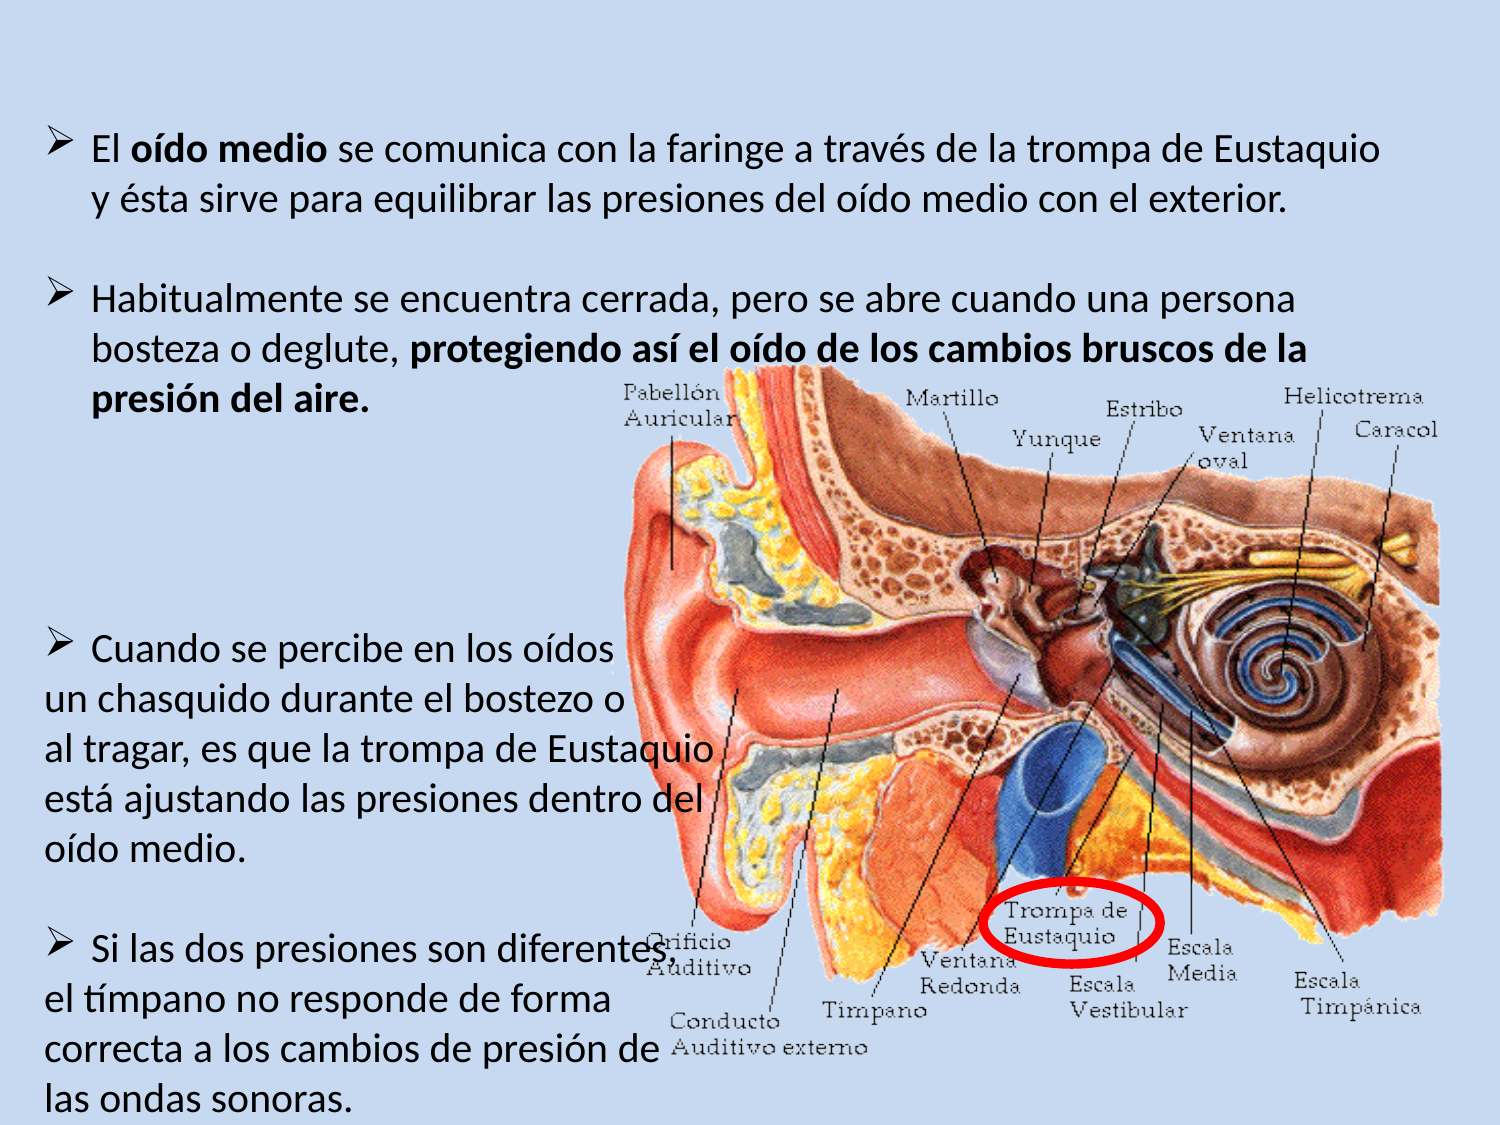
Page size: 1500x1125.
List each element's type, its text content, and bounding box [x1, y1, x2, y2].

text_box El oído medio se comunica con la faringe a través de la trompa de Eustaquio y ésta sirve para equilibrar las presiones del oído medio con el exterior. Habitualmente se encuentra cerrada, pero se abre cuando una persona bosteza o deglute, protegiendo así el oído de los cambios bruscos de la presión del aire. Cuando se percibe en los oídos un chasquido durante el bostezo o al tragar, es que la trompa de Eustaquio está ajustando las presiones dentro del oído medio. Si las dos presiones son diferentes, el tímpano no responde de forma correcta a los cambios de presión de las ondas sonoras. [29, 113, 1424, 1125]
picture [608, 334, 1472, 1071]
